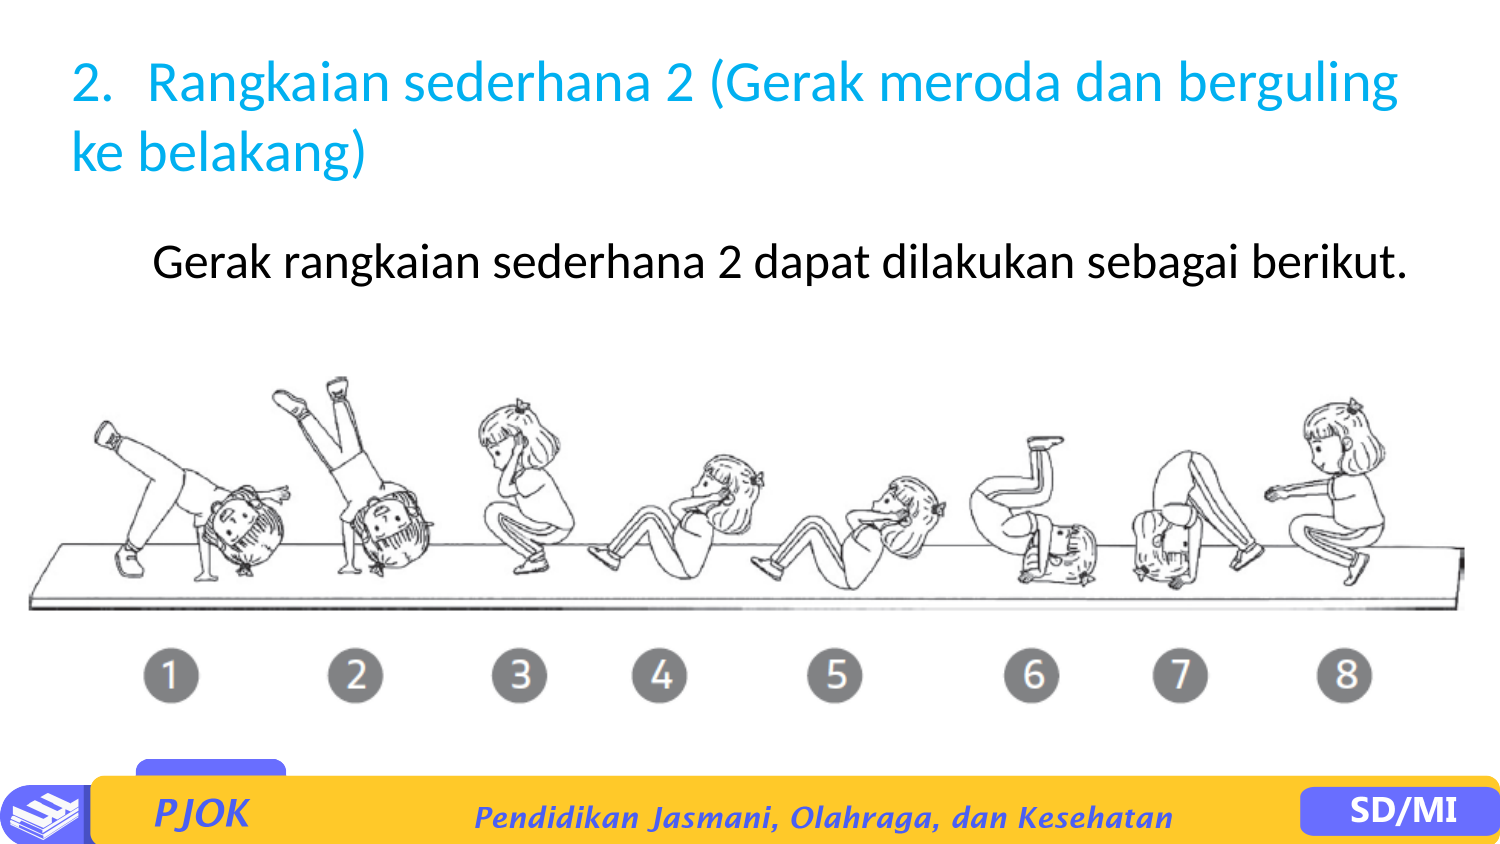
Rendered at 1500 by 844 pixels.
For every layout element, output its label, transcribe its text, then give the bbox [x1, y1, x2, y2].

picture [0, 343, 1500, 748]
text_box Gerak rangkaian sederhana 2 dapat dilakukan sebagai berikut. [137, 221, 1463, 296]
text_box 2. Rangkaian sederhana 2 (Gerak meroda dan berguling ke belakang) [56, 35, 1463, 191]
picture [0, 759, 1500, 844]
